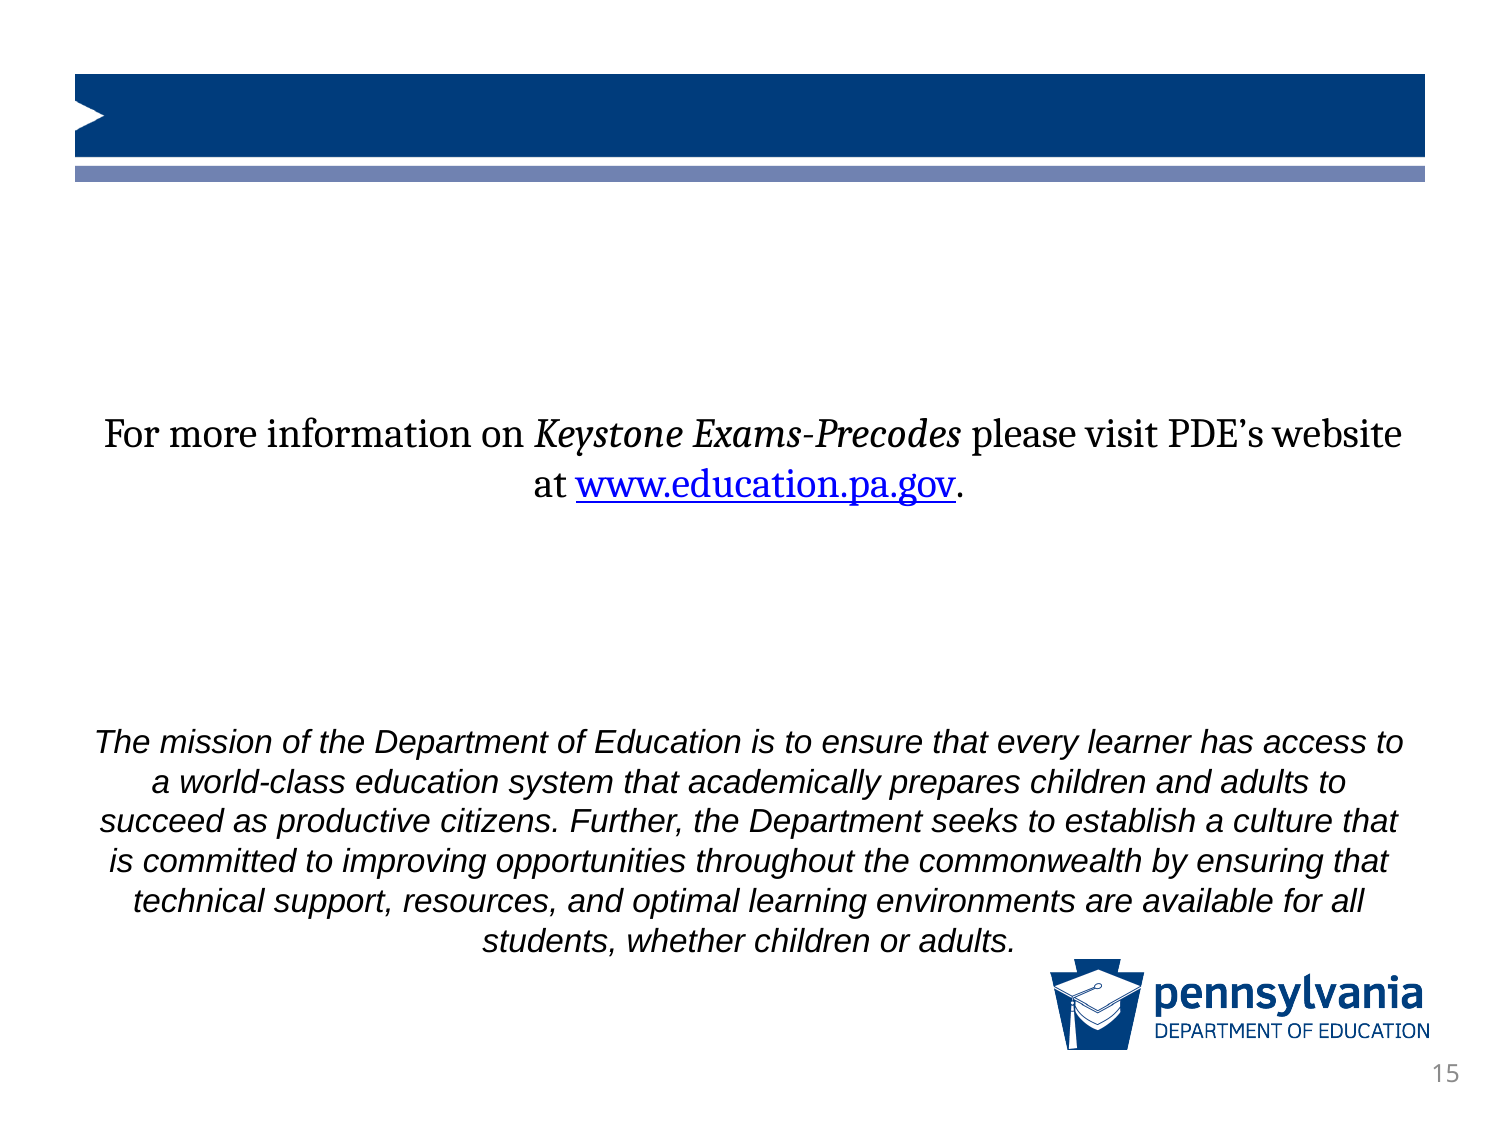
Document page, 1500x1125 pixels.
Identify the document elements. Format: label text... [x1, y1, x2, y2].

text_box For more information on Keystone Exams-Precodes please visit PDE’s website at www.education.pa.gov. [78, 398, 1429, 514]
slide_number 15 [1400, 1050, 1475, 1100]
picture [1049, 959, 1429, 1051]
picture [74, 74, 1426, 182]
text_box The mission of the Department of Education is to ensure that every learner has access to a world-class education system that academically prepares children and adults to succeed as productive citizens. Further, the Department seeks to establish a culture that is committed to improving opportunities throughout the commonwealth by ensuring that technical support, resources, and optimal learning environments are available for all students, whether children or adults. [74, 712, 1425, 967]
